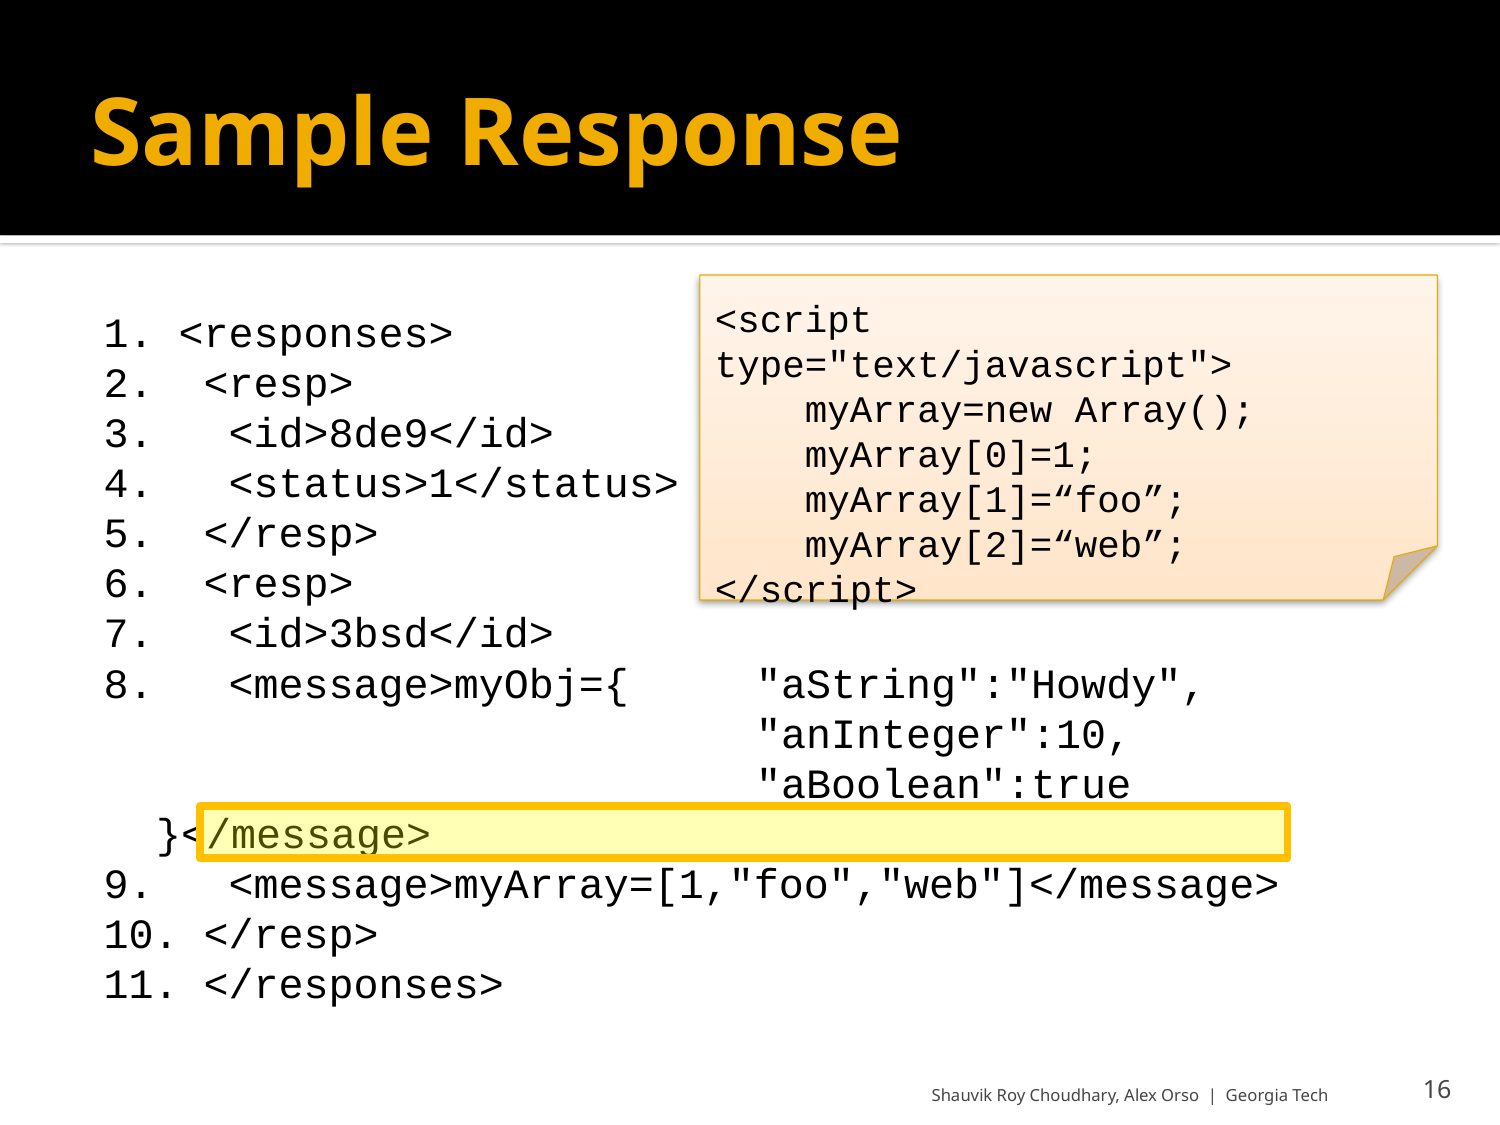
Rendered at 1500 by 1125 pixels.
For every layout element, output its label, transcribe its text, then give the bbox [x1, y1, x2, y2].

footer Shauvik Roy Choudhary, Alex Orso | Georgia Tech [433, 1062, 1337, 1108]
title Sample Response [75, 25, 1425, 231]
text_box [196, 802, 1291, 862]
list 1. <responses> 2. <resp> 3. <id>8de9</id> 4. <status>1</status> 5. </resp> 6. <resp> 7. <id>3bsd</id> 8. <message>myObj={ "aString":"Howdy", "anInteger":10, "aBoolean":true }</message> 9. <message>myArray=[1,"foo","web"]</message> 10. </resp> 11. </responses> [75, 291, 1425, 1050]
slide_number 16 [1345, 1062, 1467, 1108]
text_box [699, 274, 1438, 600]
